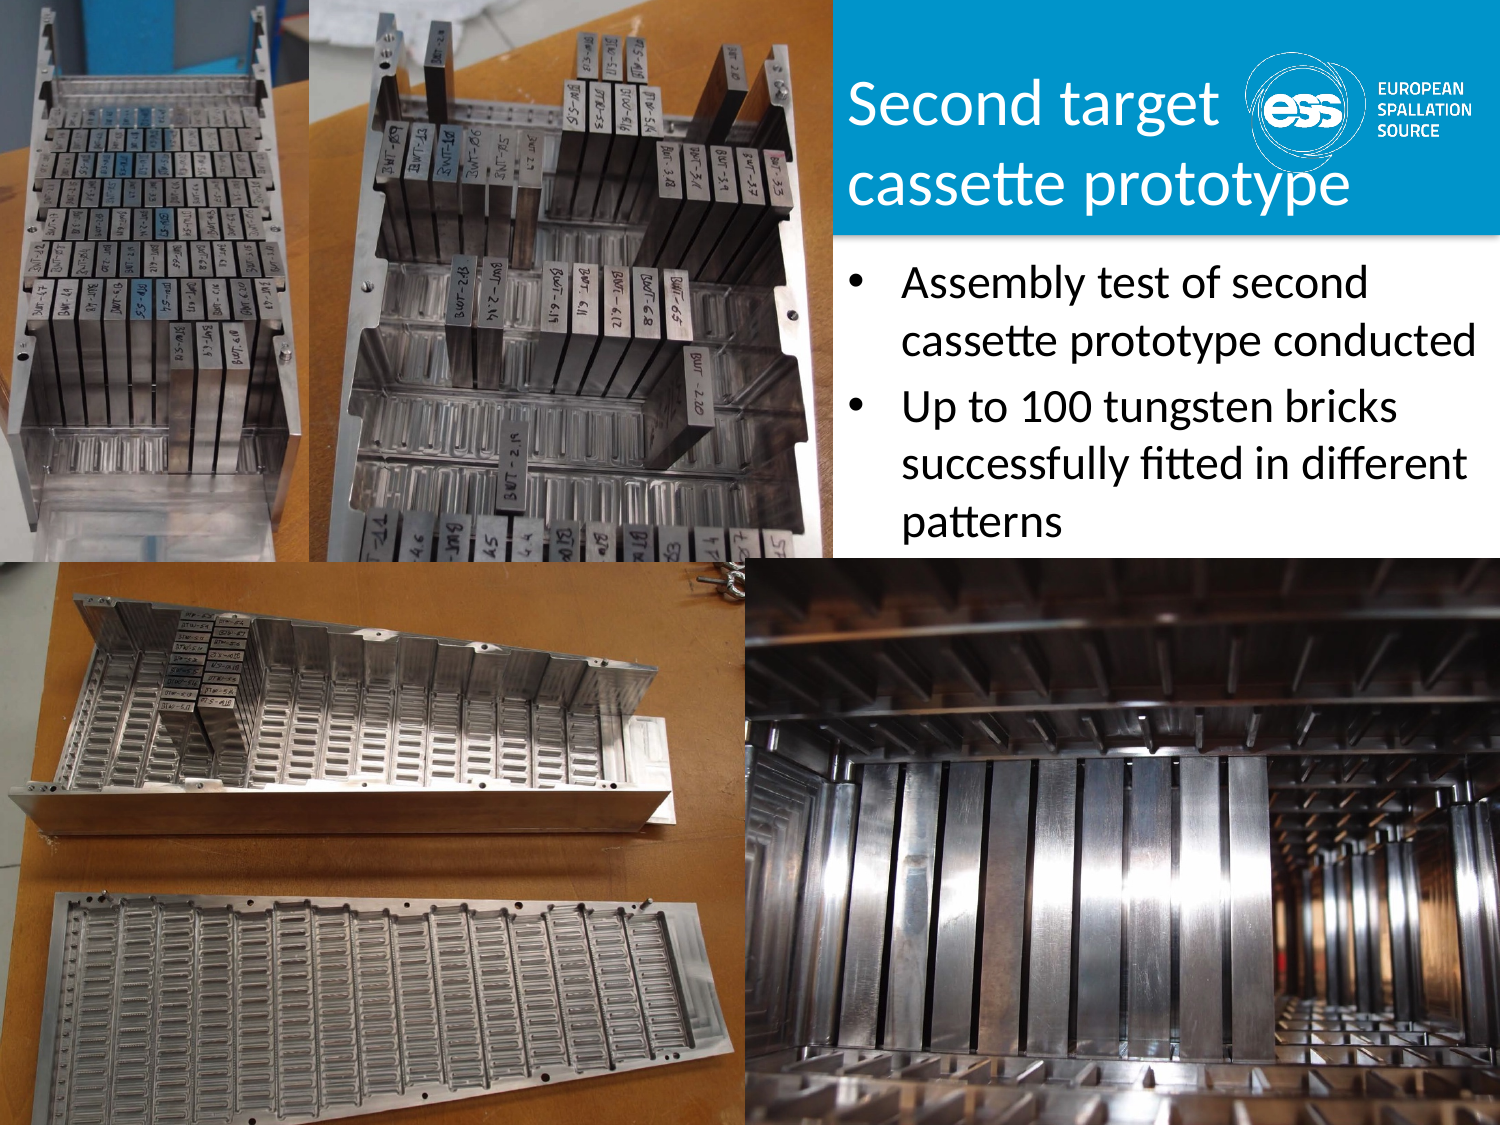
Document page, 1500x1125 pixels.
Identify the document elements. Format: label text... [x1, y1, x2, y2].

list Assembly test of second cassette prototype conducted Up to 100 tungsten bricks successfully fitted in different patterns [836, 243, 1495, 557]
picture [0, 0, 1500, 1125]
title Second target cassette prototype [836, 45, 1500, 233]
